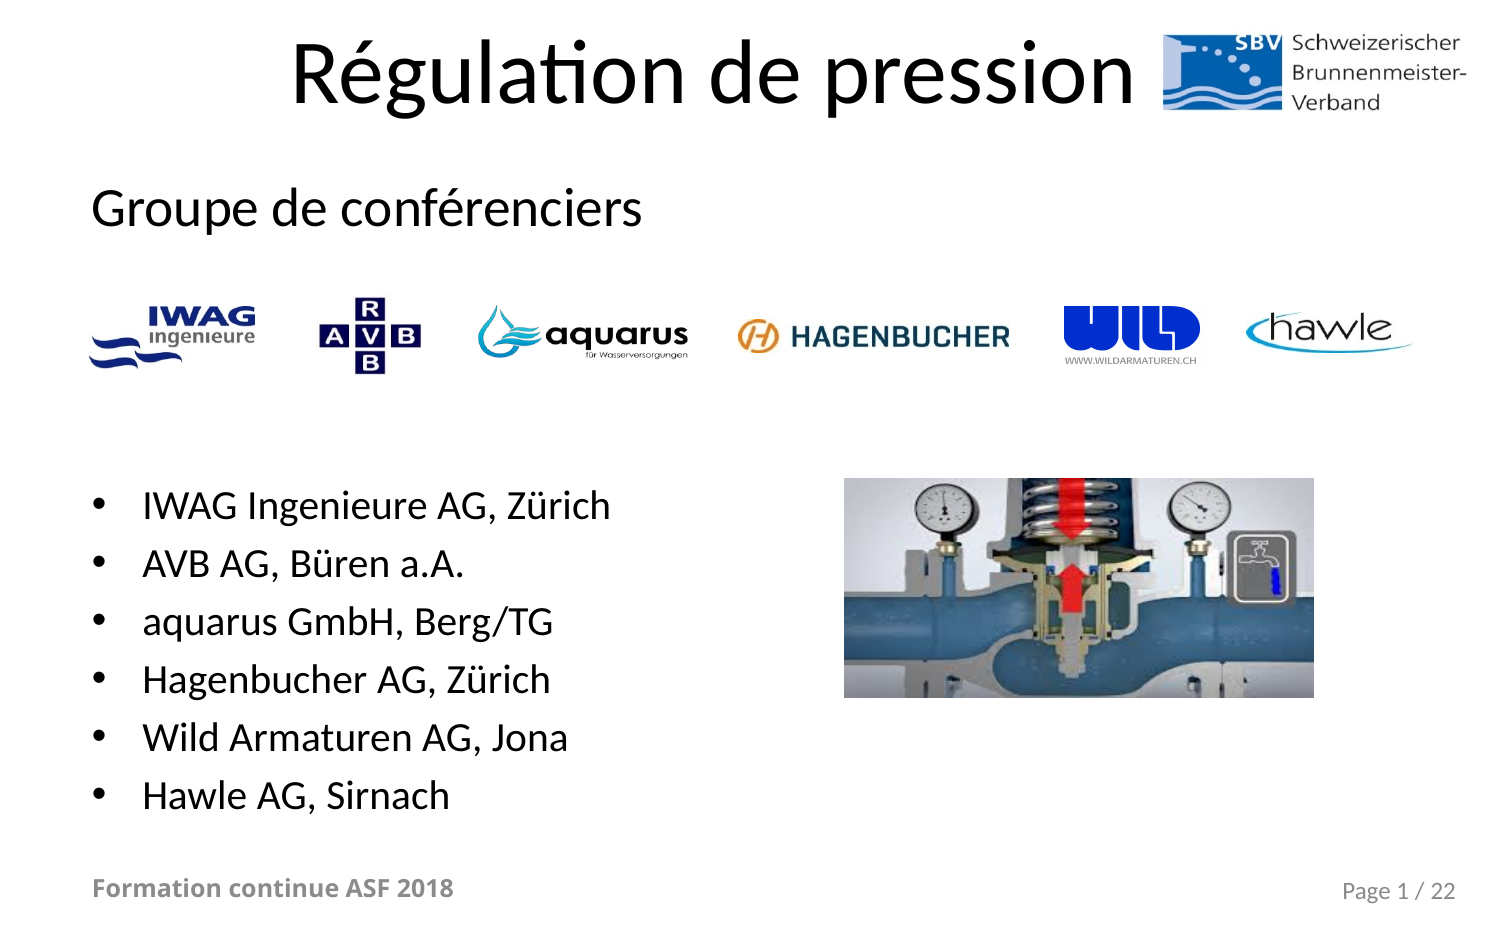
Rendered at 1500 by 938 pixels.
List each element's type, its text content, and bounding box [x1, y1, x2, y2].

picture [1245, 312, 1414, 353]
picture [89, 306, 256, 369]
picture [1064, 306, 1206, 366]
picture [476, 302, 690, 361]
slide_number Formation continue ASF 2018 [76, 862, 502, 913]
picture [737, 319, 1009, 353]
list Groupe de conférenciers IWAG Ingenieure AG, Zürich AVB AG, Büren a.A. aquarus GmbH, Berg/TG Hagenbucher AG, Zürich Wild Armaturen AG, Jona Hawle AG, Sirnach [76, 163, 1435, 833]
title Régulation de pression [76, 9, 1352, 125]
picture [1352, 29, 1471, 115]
text_box Page 1 / 22 [939, 864, 1471, 915]
picture [316, 295, 424, 377]
picture [844, 478, 1314, 698]
